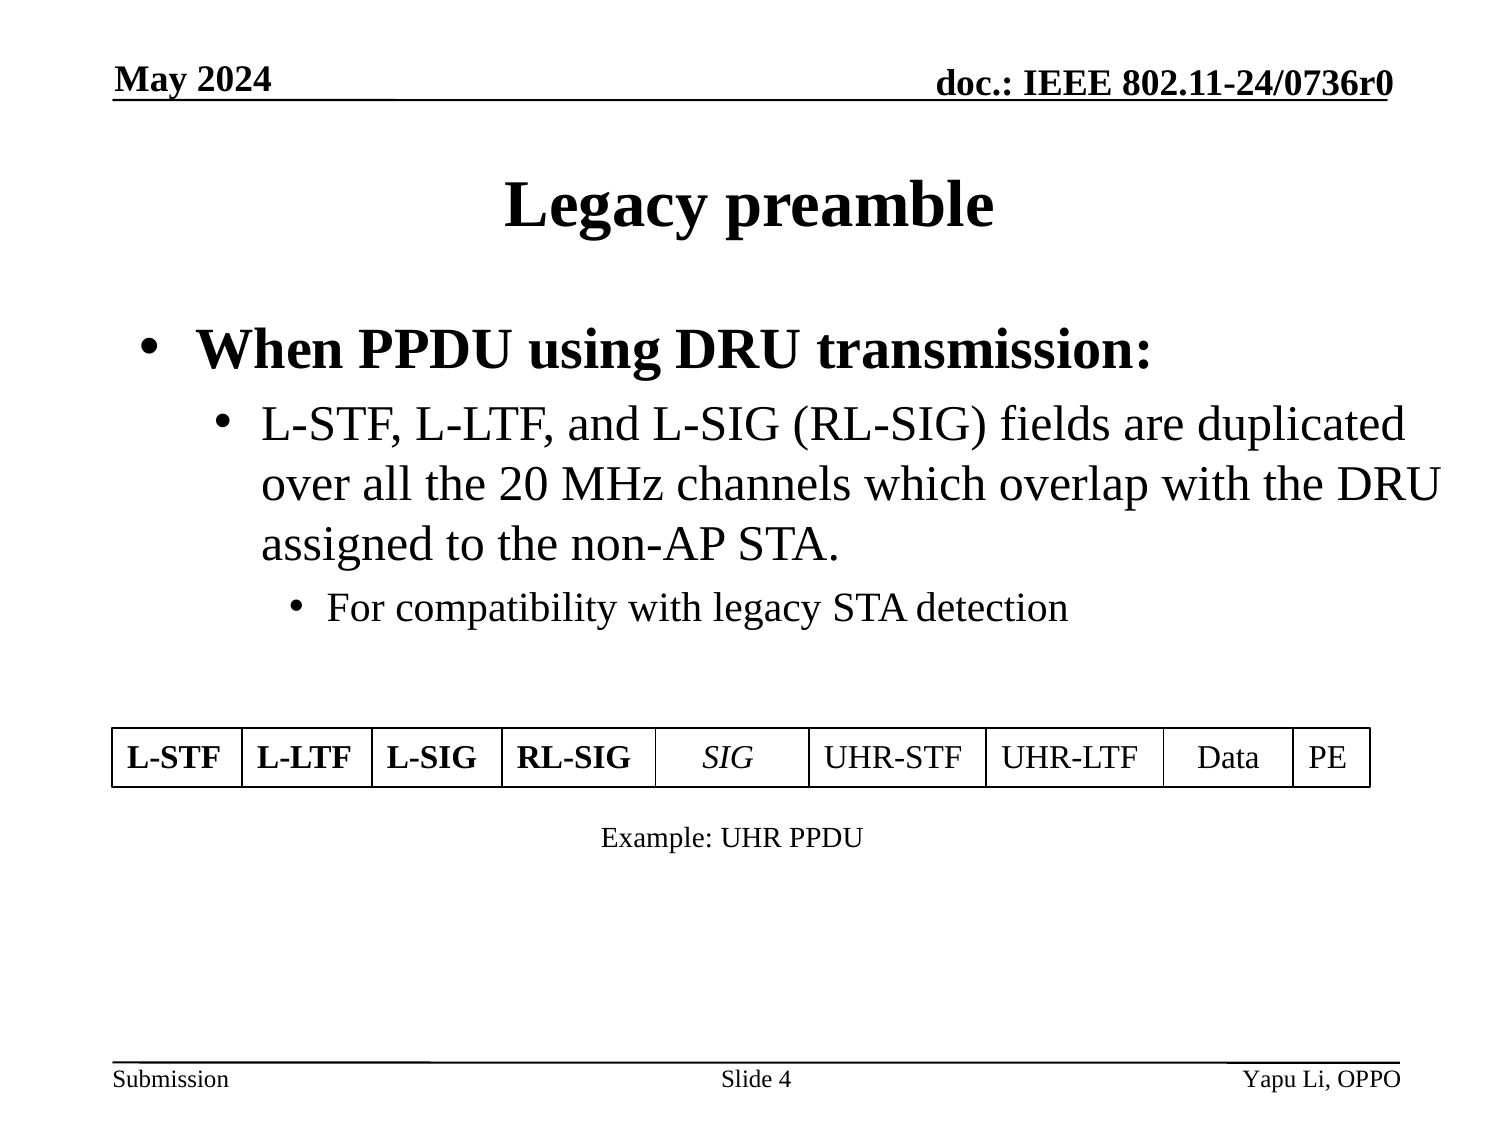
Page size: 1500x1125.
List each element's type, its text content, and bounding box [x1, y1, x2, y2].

text_box L-SIG [371, 776, 501, 787]
text_box PE [1293, 776, 1371, 787]
footer Yapu Li, OPPO [878, 1061, 1402, 1093]
slide_number Slide 4 [712, 1061, 800, 1123]
text_box SIG [656, 776, 808, 787]
text_box Data [1163, 776, 1293, 787]
text_box UHR-STF [808, 776, 986, 787]
text_box L-LTF [242, 776, 371, 787]
list When PPDU using DRU transmission: L-STF, L-LTF, and L-SIG (RL-SIG) fields are duplicated over all the 20 MHz channels which overlap with the DRU assigned to the non-AP STA. For compatibility with legacy STA detection [123, 302, 1471, 776]
text_box RL-SIG [501, 776, 656, 787]
text_box L-STF [112, 727, 242, 787]
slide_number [114, 54, 423, 100]
text_box UHR-LTF [986, 776, 1163, 787]
text_box Example: UHR PPDU [572, 810, 892, 861]
title Legacy preamble [112, 112, 1388, 288]
